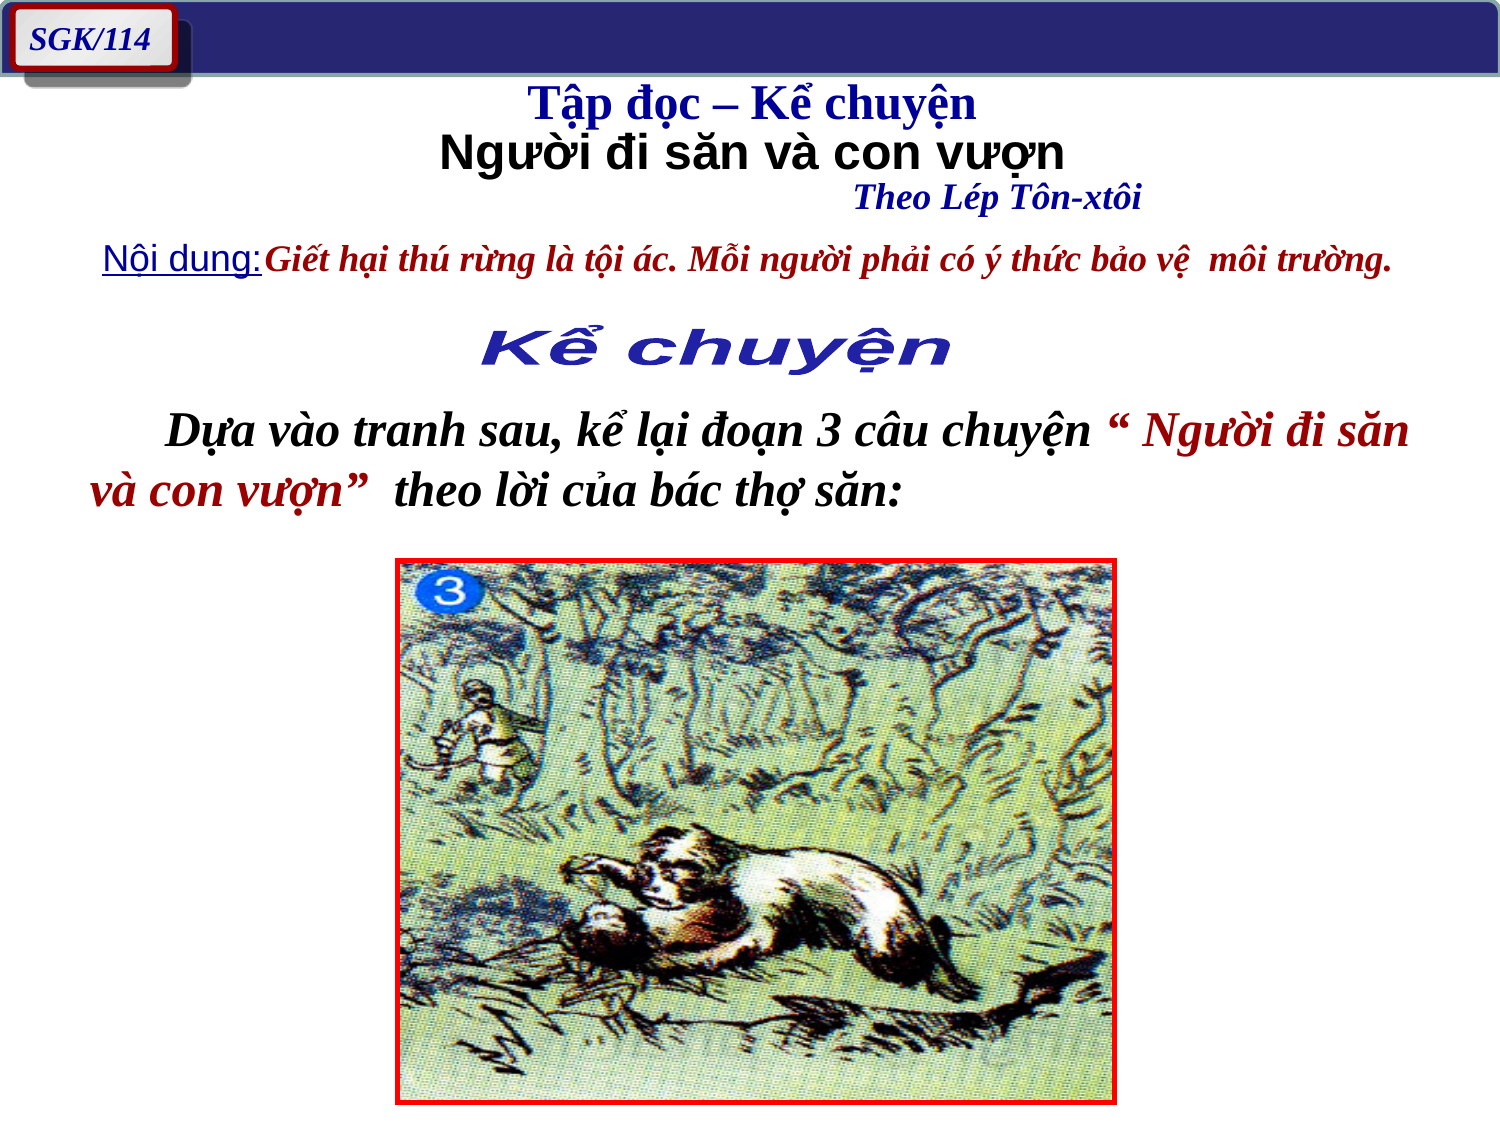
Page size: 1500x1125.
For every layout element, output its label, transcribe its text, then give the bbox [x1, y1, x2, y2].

text_box Dựa vào tranh sau, kể lại đoạn 3 câu chuyện “ Người đi săn và con vượn” theo lời của bác thợ săn: [75, 388, 1475, 524]
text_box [0, 0, 1500, 139]
text_box Theo Lép Tôn-xtôi [837, 164, 1188, 224]
text_box Giết hại thú rừng là tội ác. Mỗi người phải có ý thức bảo vệ môi trường. [249, 226, 1500, 287]
picture [399, 562, 1113, 1101]
text_box Nội dung: [87, 226, 249, 287]
text_box Người đi săn và con vượn [424, 147, 1100, 188]
